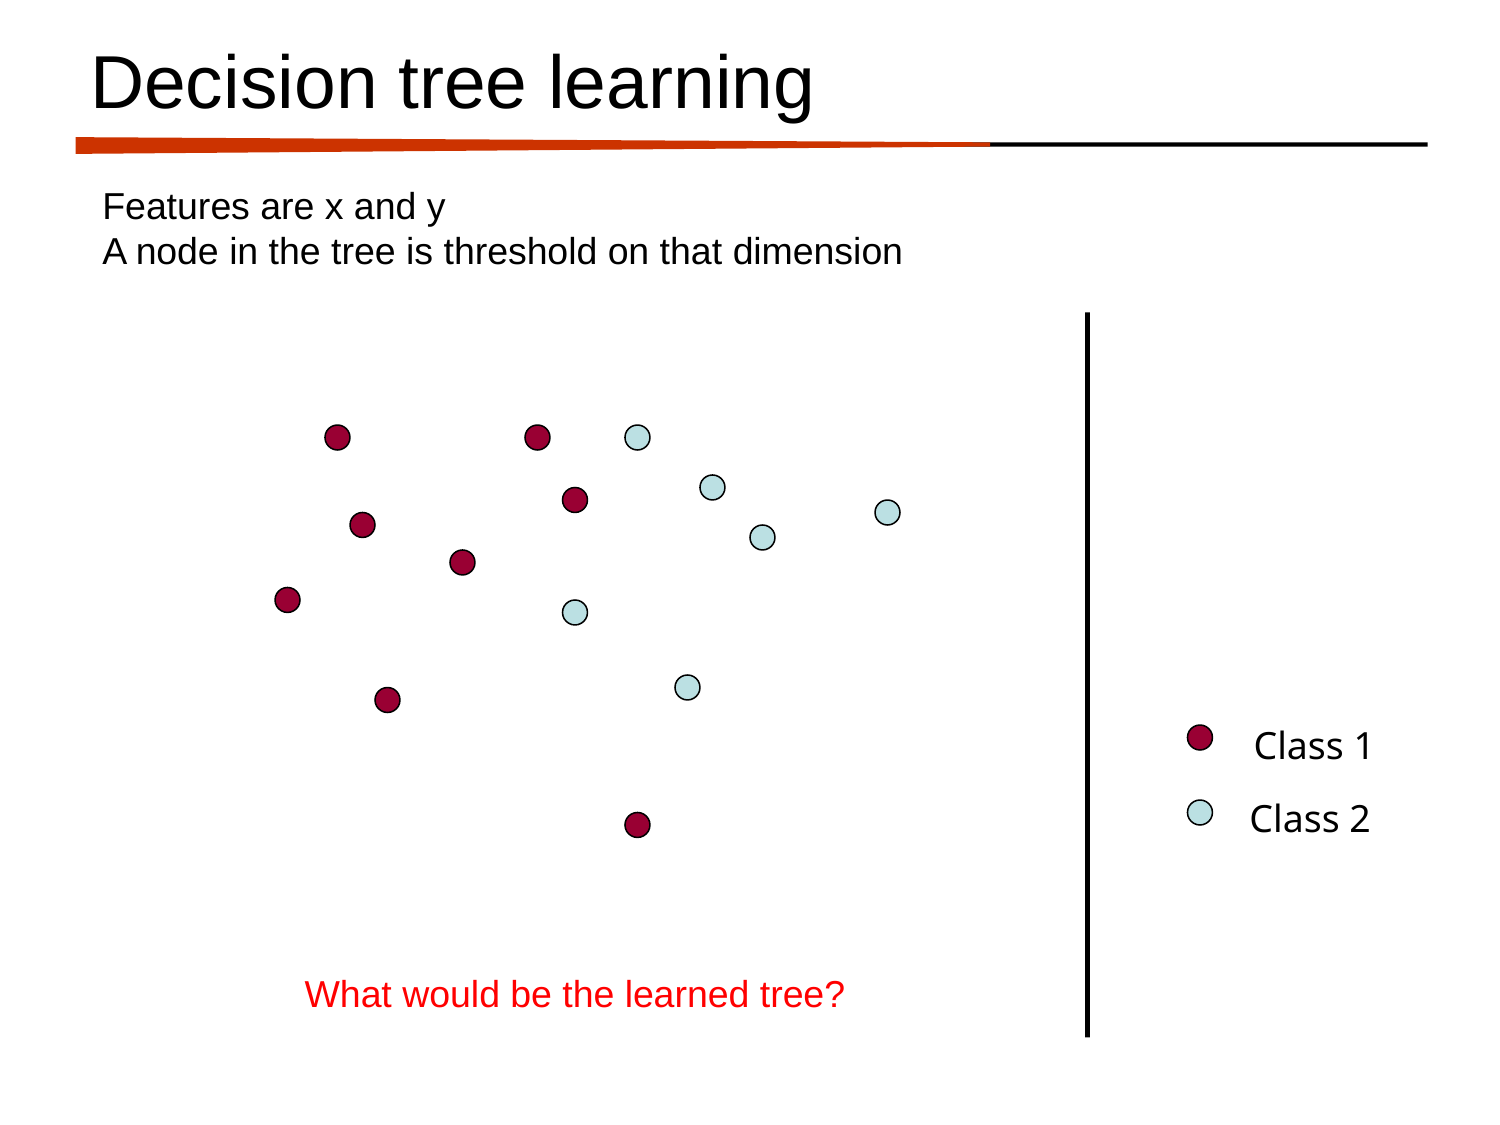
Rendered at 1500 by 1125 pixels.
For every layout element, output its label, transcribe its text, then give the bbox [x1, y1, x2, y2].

title Decision tree learning [74, 24, 1426, 133]
text_box What would be the learned tree? [0, 962, 1175, 1023]
text_box [375, 687, 400, 713]
text_box [1187, 725, 1213, 751]
text_box [324, 425, 350, 451]
text_box Features are x and y A node in the tree is threshold on that dimension [87, 174, 1425, 280]
text_box [1187, 800, 1213, 826]
text_box [699, 474, 725, 500]
text_box [875, 500, 901, 526]
text_box [525, 425, 550, 451]
text_box [624, 425, 650, 451]
text_box [350, 512, 376, 538]
text_box Class 1 [1238, 714, 1391, 775]
text_box Class 2 [1234, 787, 1386, 848]
text_box [624, 812, 650, 838]
text_box [562, 600, 588, 625]
text_box [275, 587, 301, 613]
text_box [750, 525, 775, 550]
text_box [450, 549, 475, 575]
text_box [562, 487, 588, 513]
text_box [675, 675, 700, 700]
